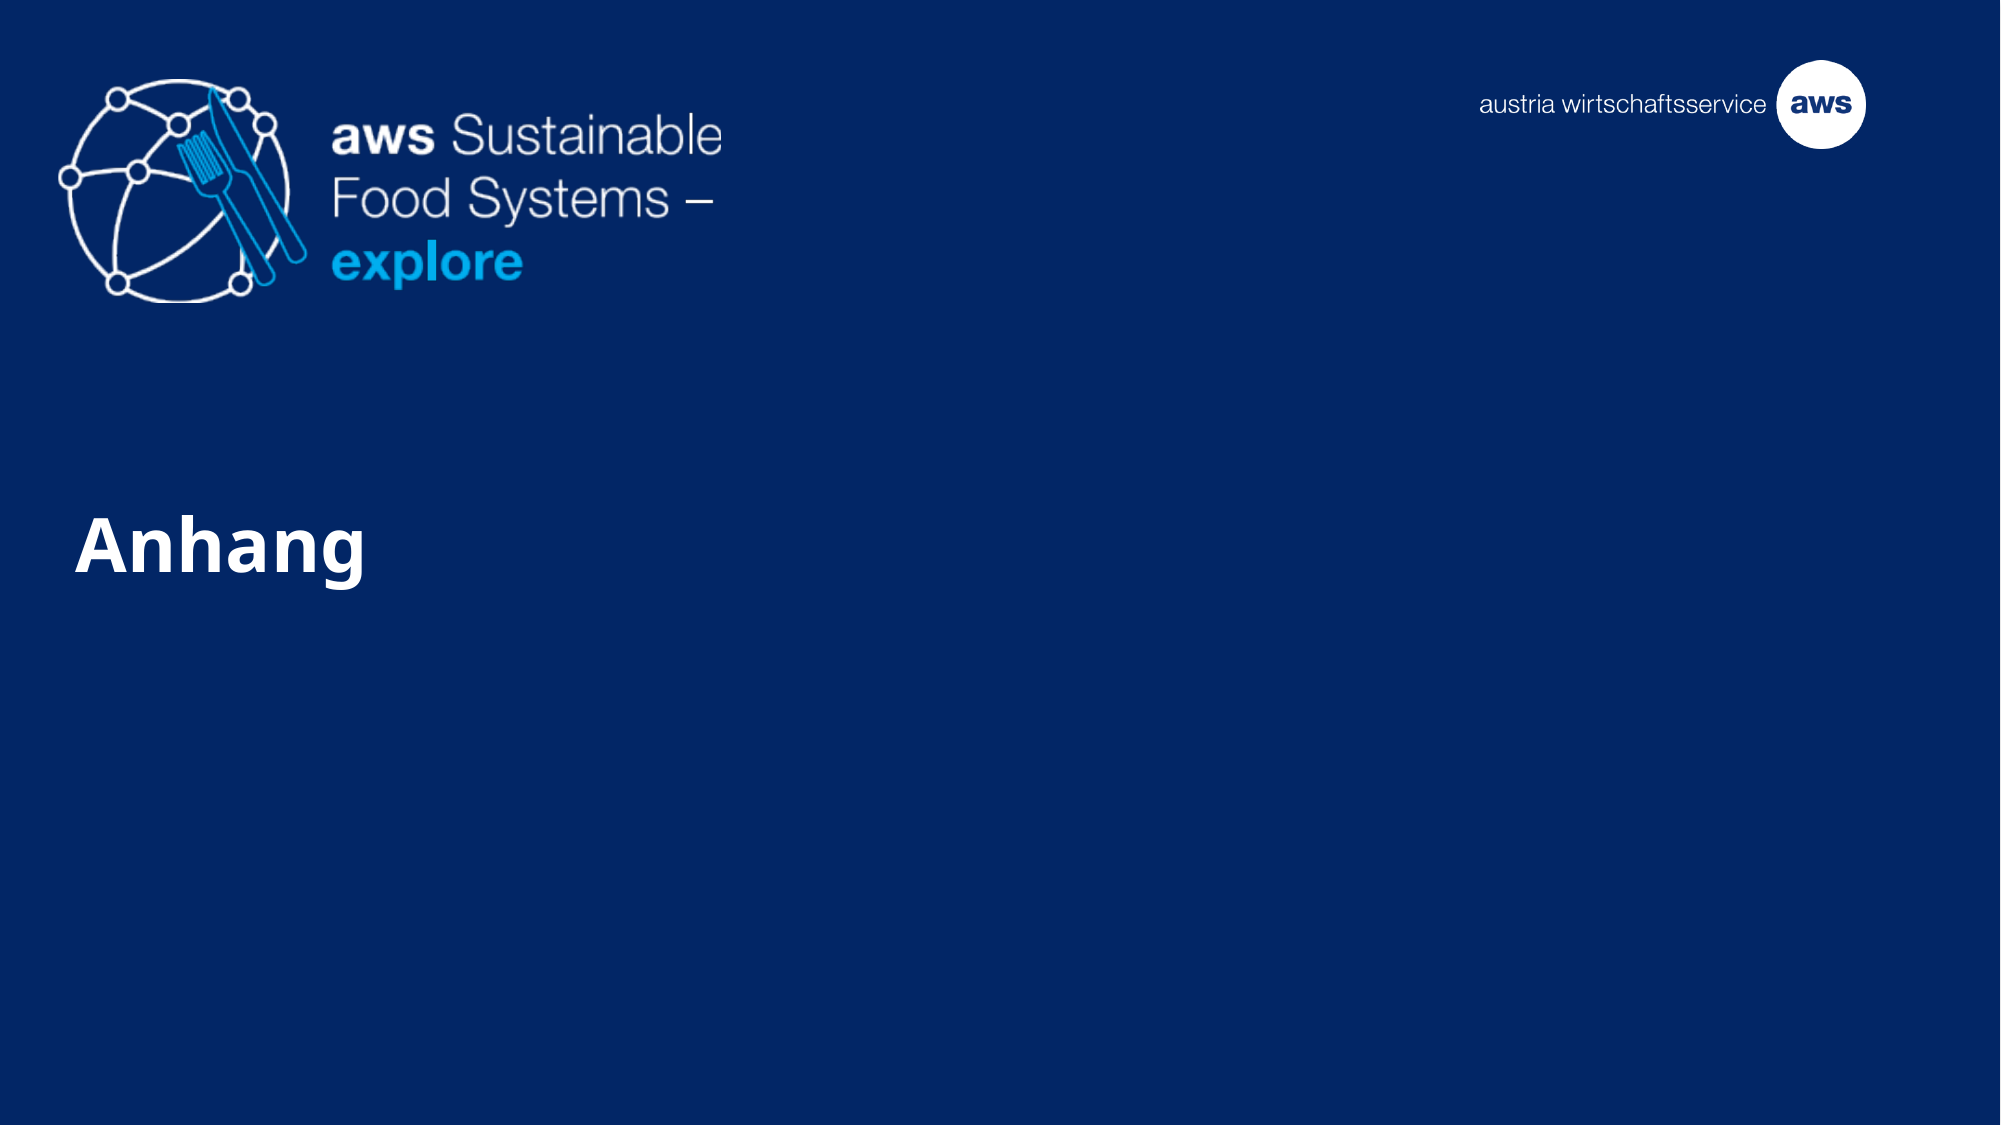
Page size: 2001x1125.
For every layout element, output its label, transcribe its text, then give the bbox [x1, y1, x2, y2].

picture [58, 79, 722, 303]
list Anhang [75, 497, 1809, 740]
picture [1480, 60, 1866, 149]
